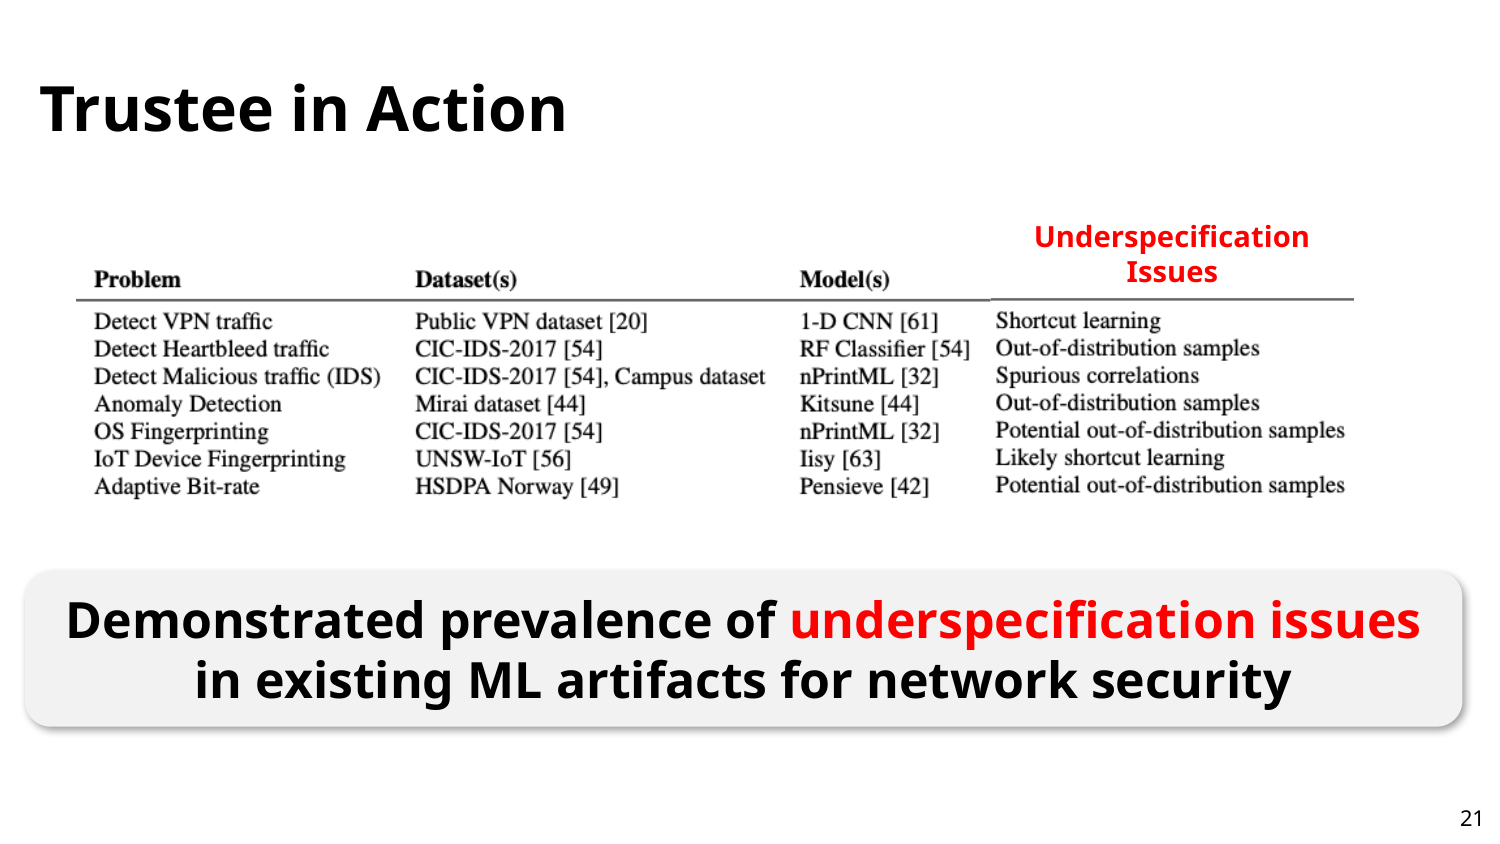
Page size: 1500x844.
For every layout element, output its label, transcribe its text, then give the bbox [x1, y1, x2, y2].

title Trustee in Action [24, 35, 1463, 177]
slide_number 21 [1149, 796, 1500, 826]
text_box Demonstrated prevalence of underspecification issues in existing ML artifacts for network security [22, 569, 1465, 729]
text_box Underspecification Issues [990, 211, 1354, 296]
picture [75, 264, 1355, 503]
